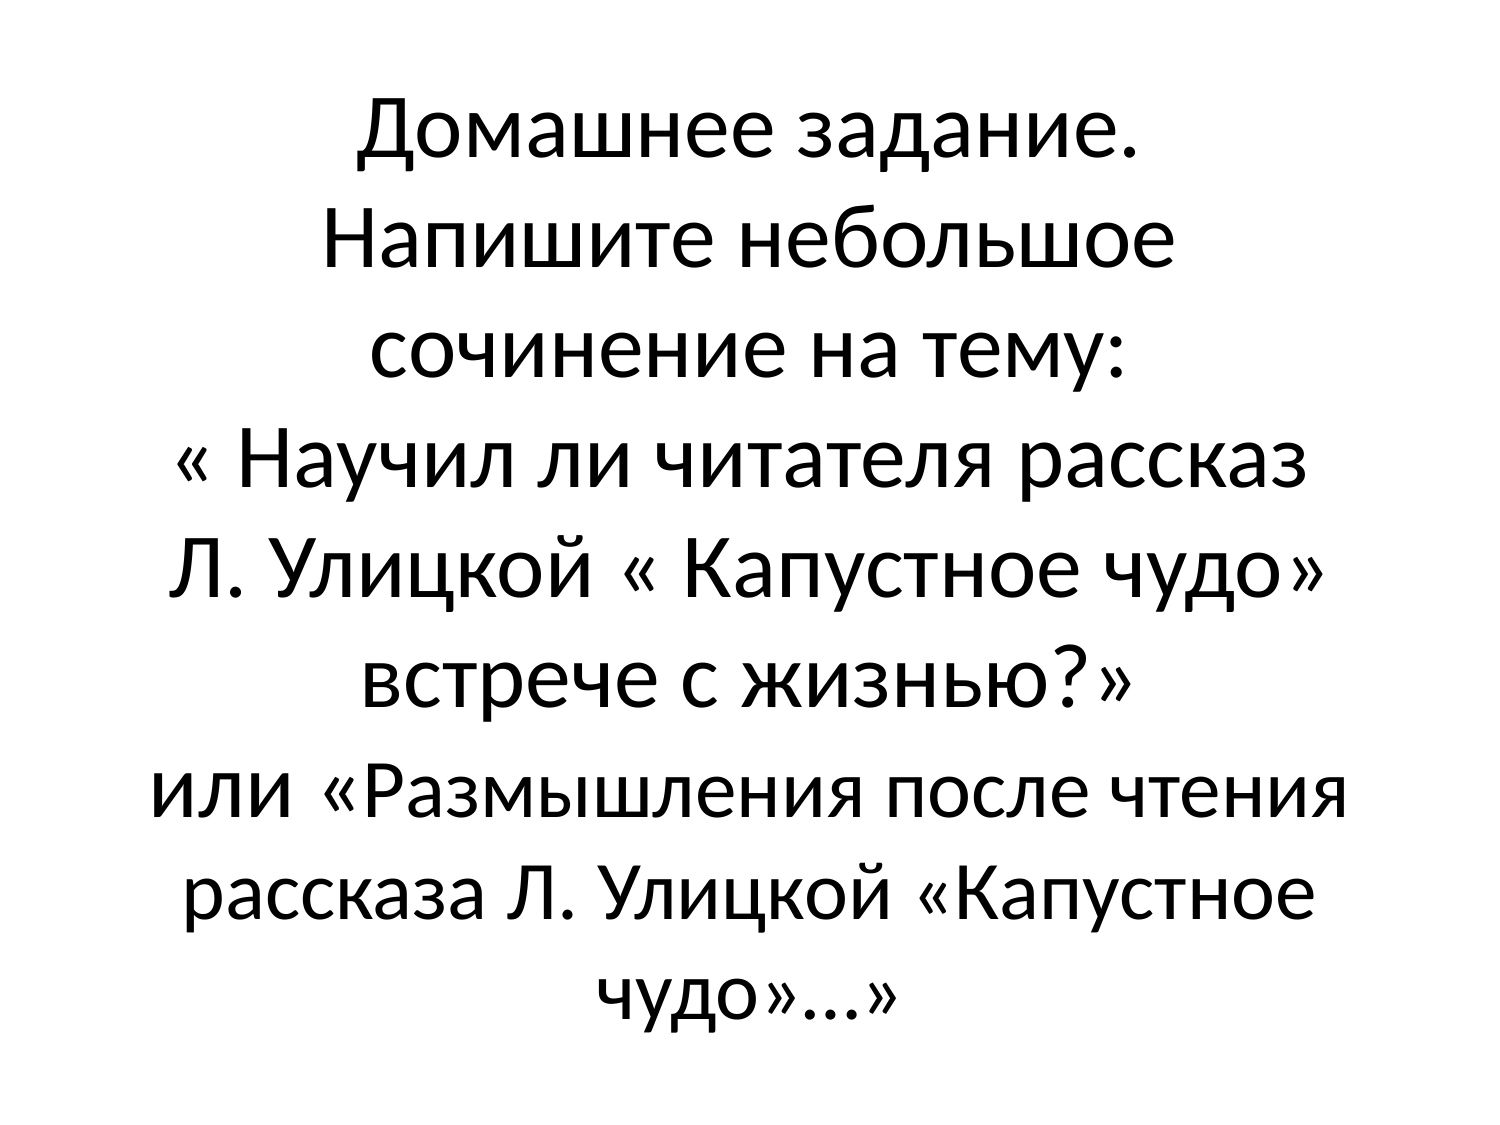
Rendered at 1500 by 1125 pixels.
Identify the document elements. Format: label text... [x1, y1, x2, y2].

title Домашнее задание. Напишите небольшое сочинение на тему: « Научил ли читателя рассказ Л. Улицкой « Капустное чудо» встрече с жизнью?» или «Размышления после чтения рассказа Л. Улицкой «Капустное чудо»…» [112, 54, 1388, 1047]
